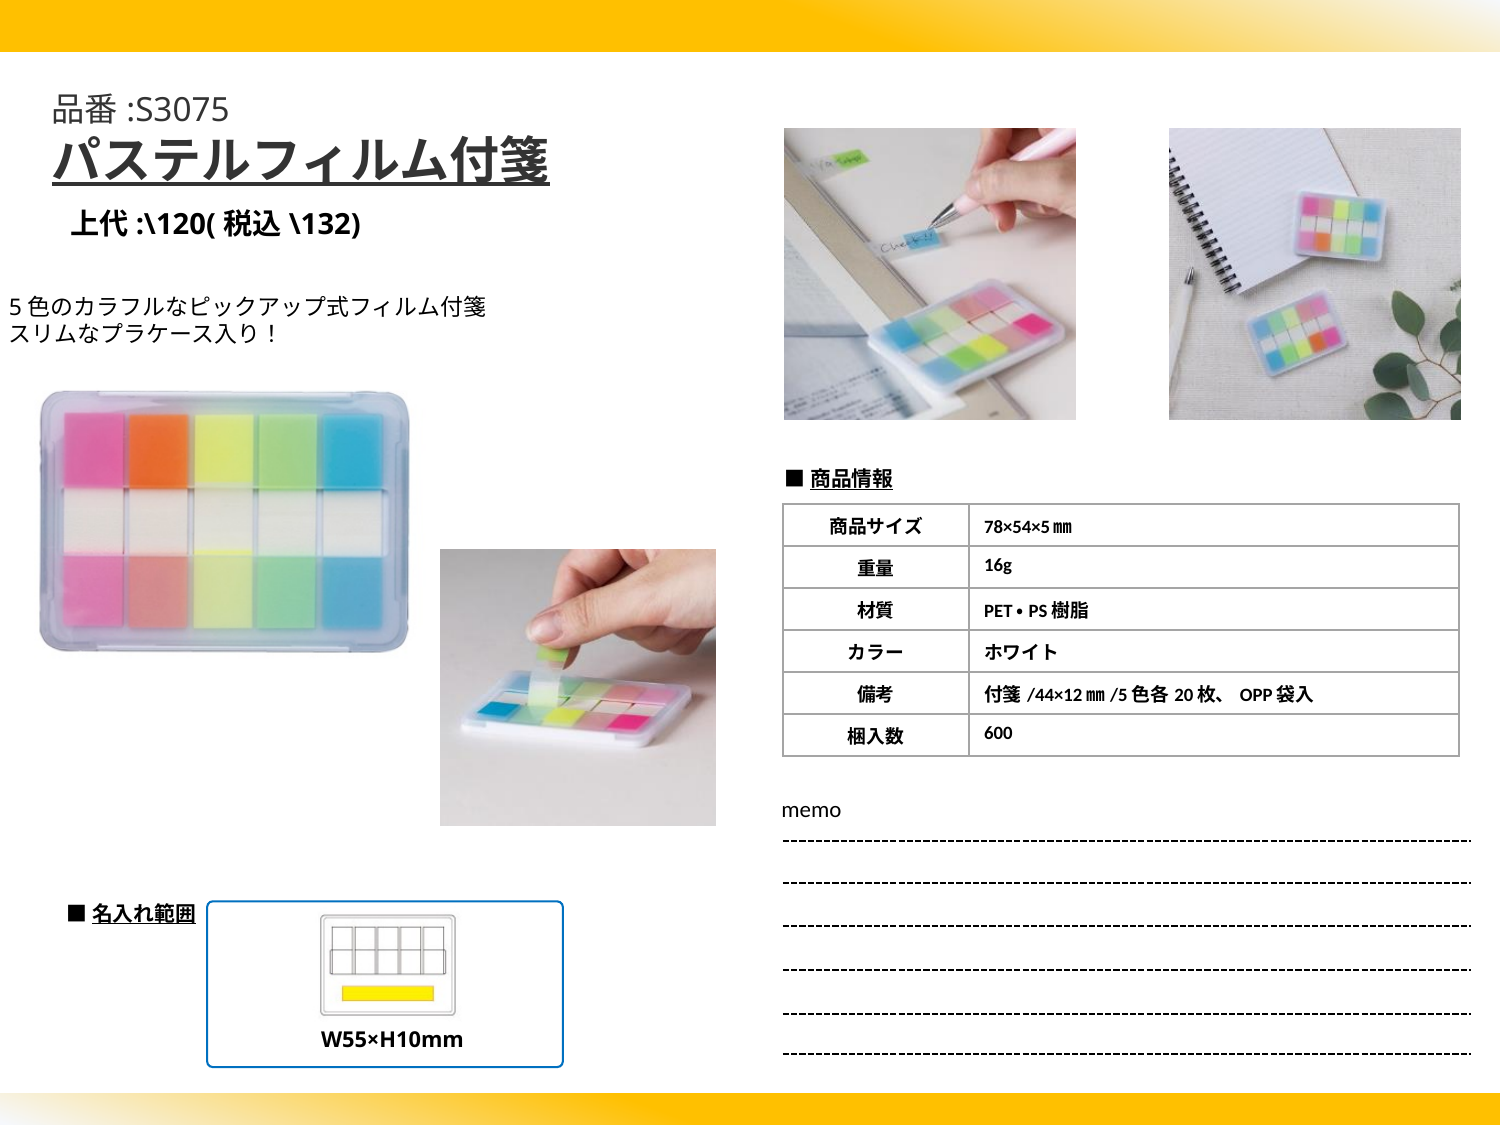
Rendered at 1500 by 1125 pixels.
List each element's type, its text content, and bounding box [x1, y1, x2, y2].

picture [440, 549, 716, 826]
table_cell 重量 [784, 547, 968, 587]
table_cell PET・PS樹脂 [970, 589, 1458, 629]
text_box 品番:S3075 パステルフィルム付箋 [37, 81, 744, 196]
table_cell ホワイト [970, 631, 1458, 671]
table_cell 材質 [784, 589, 968, 629]
text_box [0, 0, 1500, 52]
table_header 商品サイズ [784, 505, 968, 545]
table_cell 備考 [784, 673, 968, 713]
picture [784, 128, 1076, 420]
table_header 78×54×5㎜ [970, 505, 1458, 545]
table_cell 梱入数 [784, 715, 968, 755]
text_box 上代:\120(税込\132) [55, 198, 377, 249]
table_cell 600 [970, 715, 1458, 755]
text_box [207, 901, 563, 1068]
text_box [766, 787, 1472, 1055]
picture [1169, 128, 1461, 420]
text_box ■名入れ範囲 [51, 893, 211, 933]
picture [34, 373, 435, 686]
text_box [0, 1093, 1500, 1125]
table_cell 16g [970, 547, 1458, 587]
text_box 5色のカラフルなピックアップ式フィルム付箋 スリムなプラケース入り！ [0, 284, 502, 355]
picture [312, 906, 466, 1029]
table_cell カラー [784, 631, 968, 671]
text_box ■商品情報 [770, 458, 909, 499]
table_cell 付箋/44×12㎜/5色各20枚、OPP袋入 [970, 673, 1458, 713]
